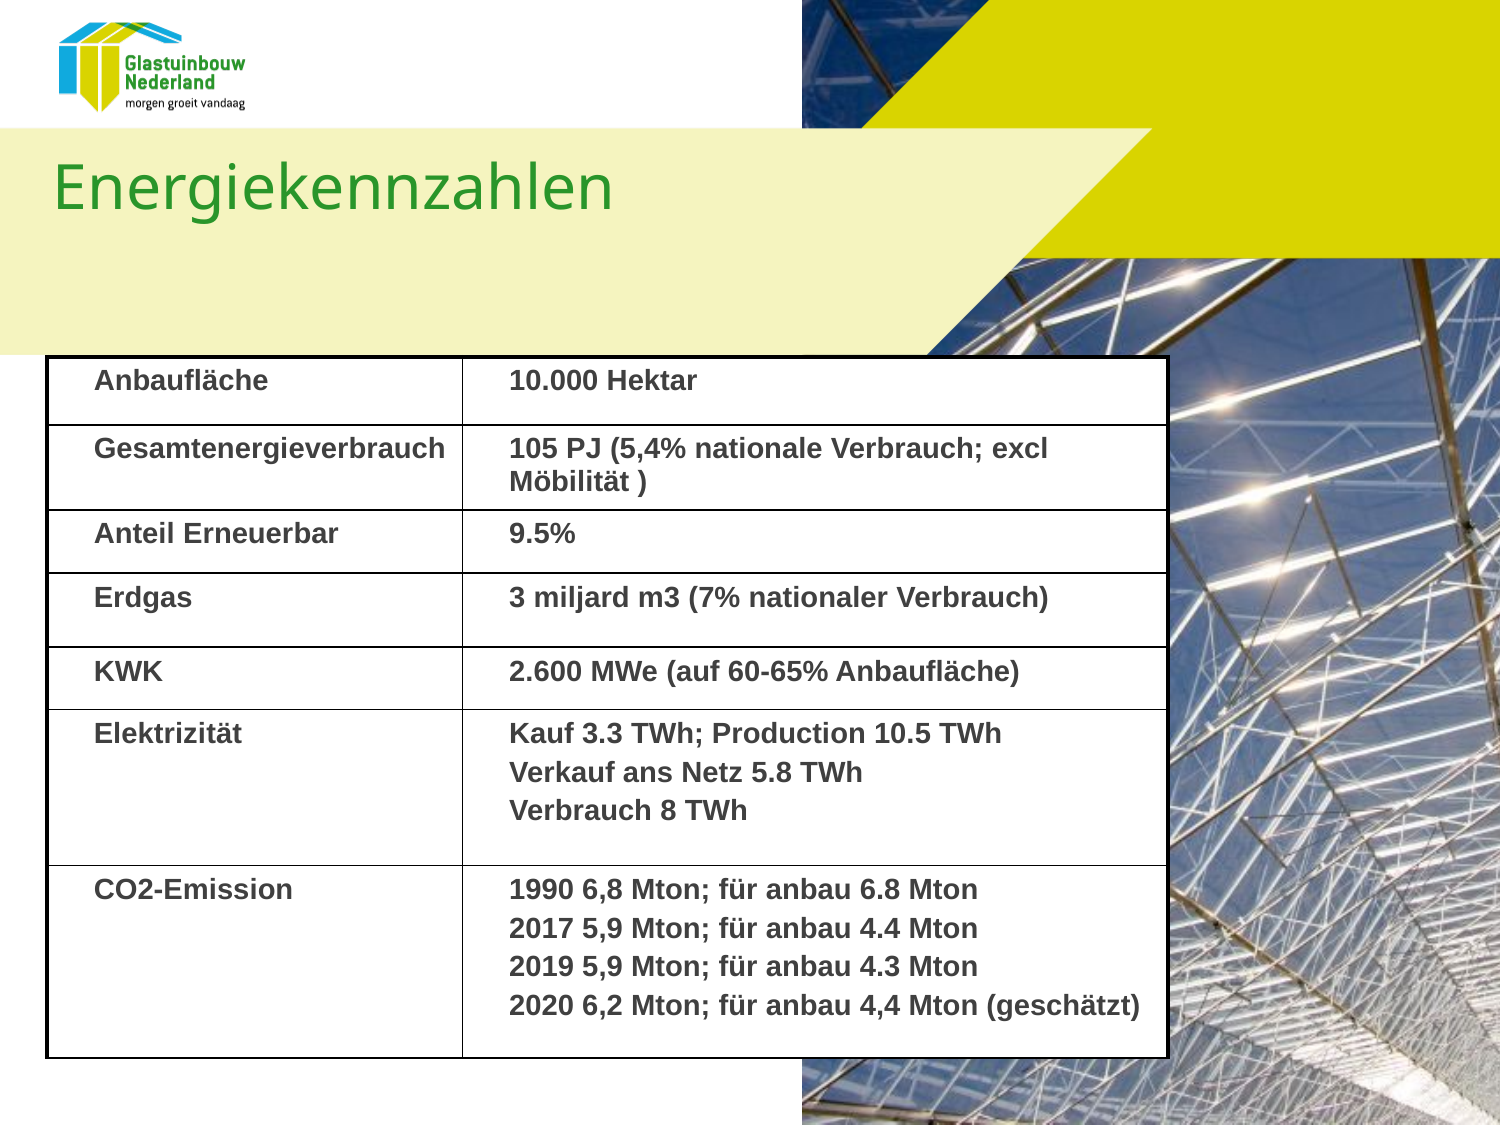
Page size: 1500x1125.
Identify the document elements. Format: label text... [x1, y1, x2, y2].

table_cell KWK [49, 648, 462, 709]
table_cell Elektrizität [49, 710, 462, 865]
table_cell 1990 6,8 Mton; für anbau 6.8 Mton 2017 5,9 Mton; für anbau 4.4 Mton 2019 5,9 Mton; für anbau 4.3 Mton 2020 6,2 Mton; für anbau 4,4 Mton (geschätzt) [463, 866, 796, 1057]
table_cell 3 miljard m3 (7% nationaler Verbrauch) [463, 574, 796, 646]
table_header Anbaufläche [49, 363, 462, 424]
table_cell CO2-Emission [49, 866, 462, 1057]
table_header 10.000 Hektar [463, 363, 796, 424]
table_cell Kauf 3.3 TWh; Production 10.5 TWh Verkauf ans Netz 5.8 TWh Verbrauch 8 TWh [463, 710, 796, 865]
picture [0, 0, 1500, 1125]
table_cell Gesamtenergieverbrauch [49, 426, 462, 509]
table_cell 2.600 MWe (auf 60-65% Anbaufläche) [463, 648, 796, 709]
table_cell 105 PJ (5,4% nationale Verbrauch; excl Möbilität ) [463, 426, 796, 509]
table_cell Erdgas [49, 574, 462, 646]
table_cell 9.5% [463, 511, 796, 572]
table_cell Anteil Erneuerbar [49, 511, 462, 572]
